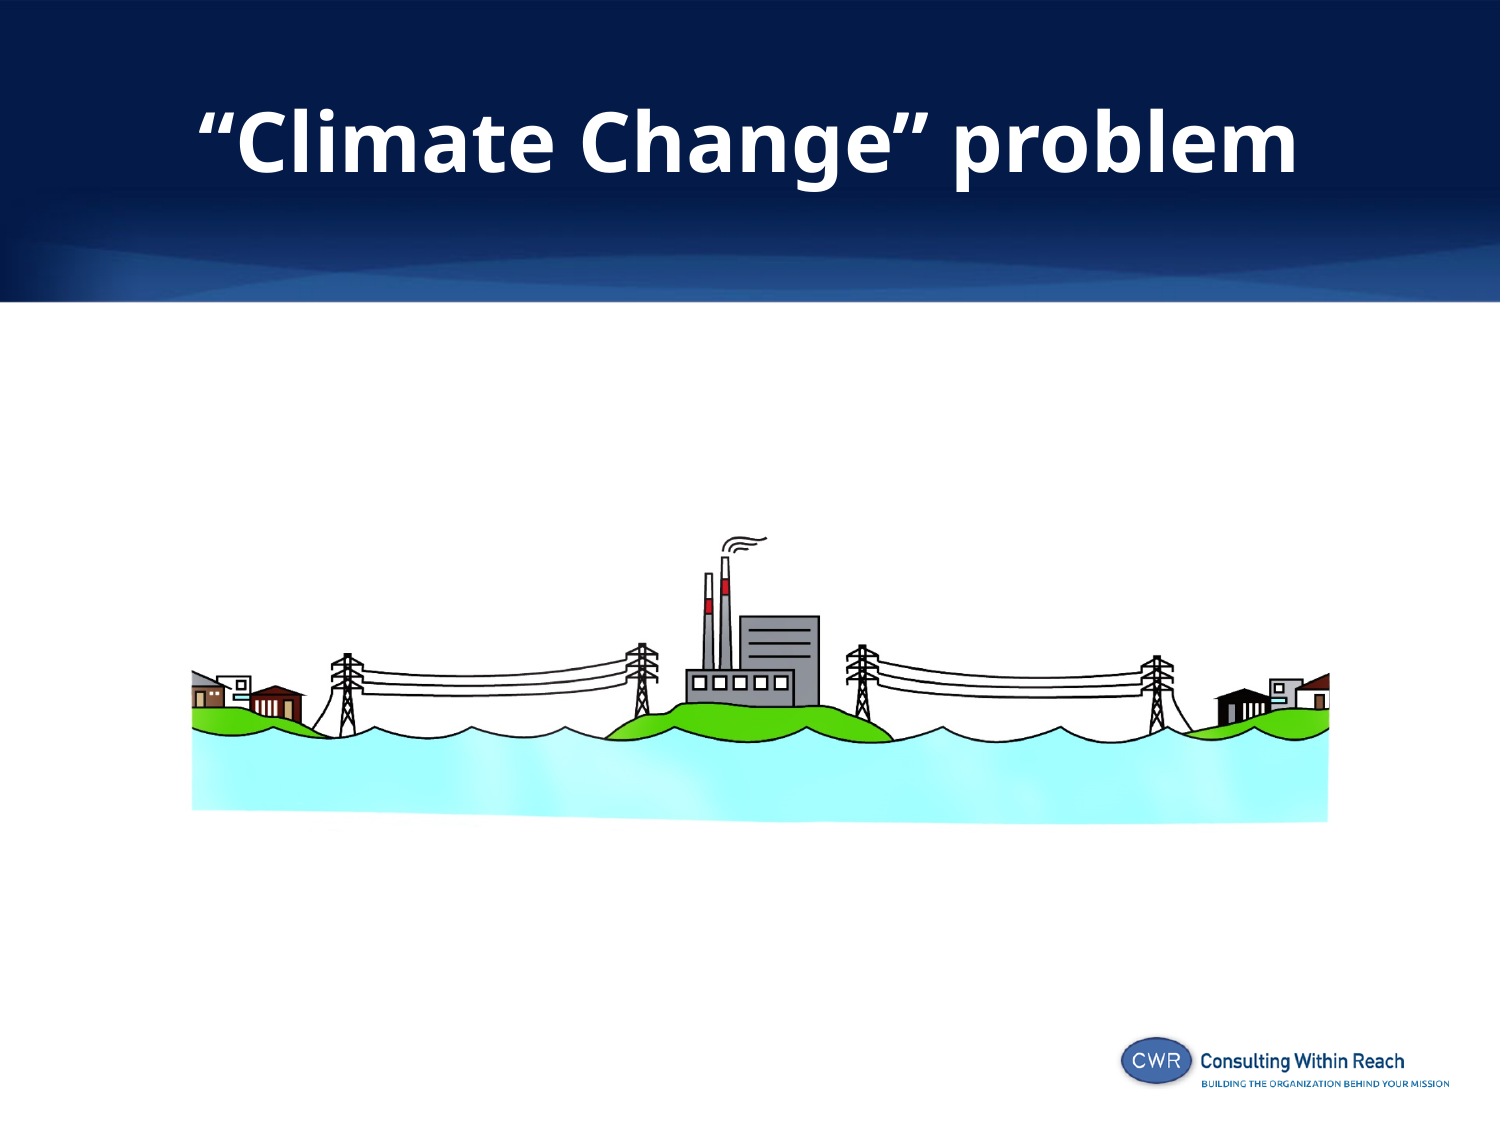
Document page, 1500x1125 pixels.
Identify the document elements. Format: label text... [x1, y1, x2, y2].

title “Climate Change” problem [75, 45, 1425, 233]
picture [0, 0, 1500, 304]
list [129, 408, 1371, 929]
picture [1112, 1028, 1465, 1110]
